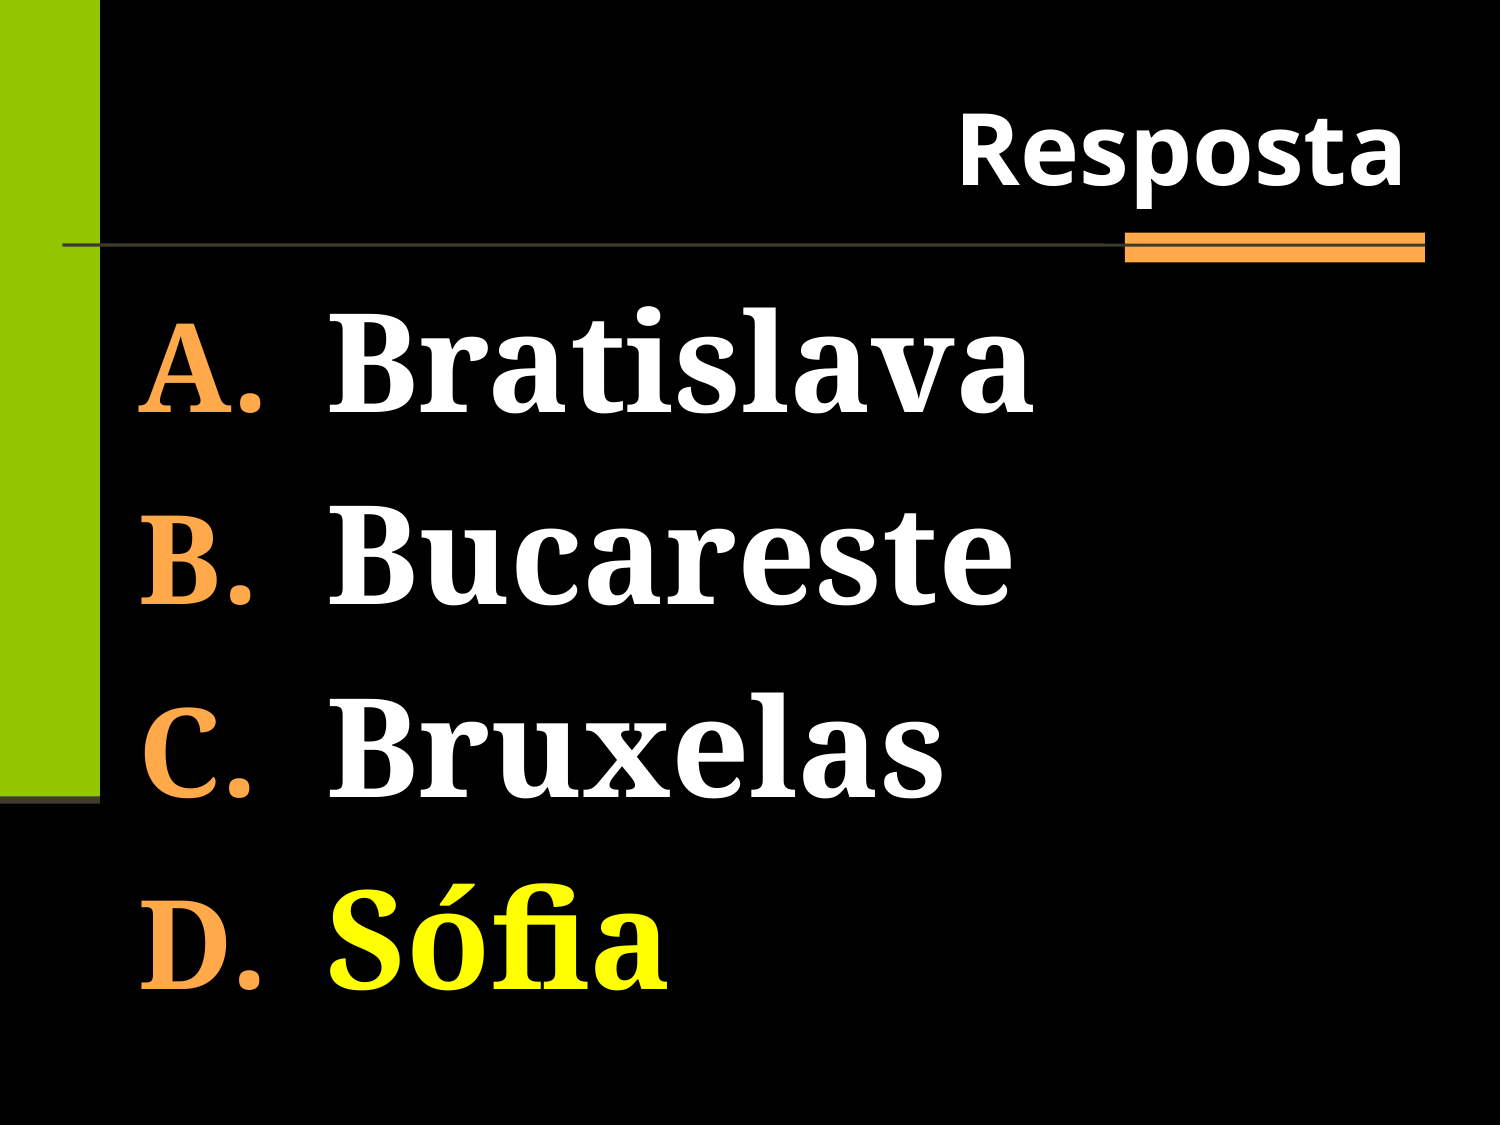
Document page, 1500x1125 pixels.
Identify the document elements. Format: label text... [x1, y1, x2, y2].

text_box Resposta [218, 78, 1424, 213]
list Bratislava Bucareste Bruxelas Sófia [123, 267, 1500, 1083]
